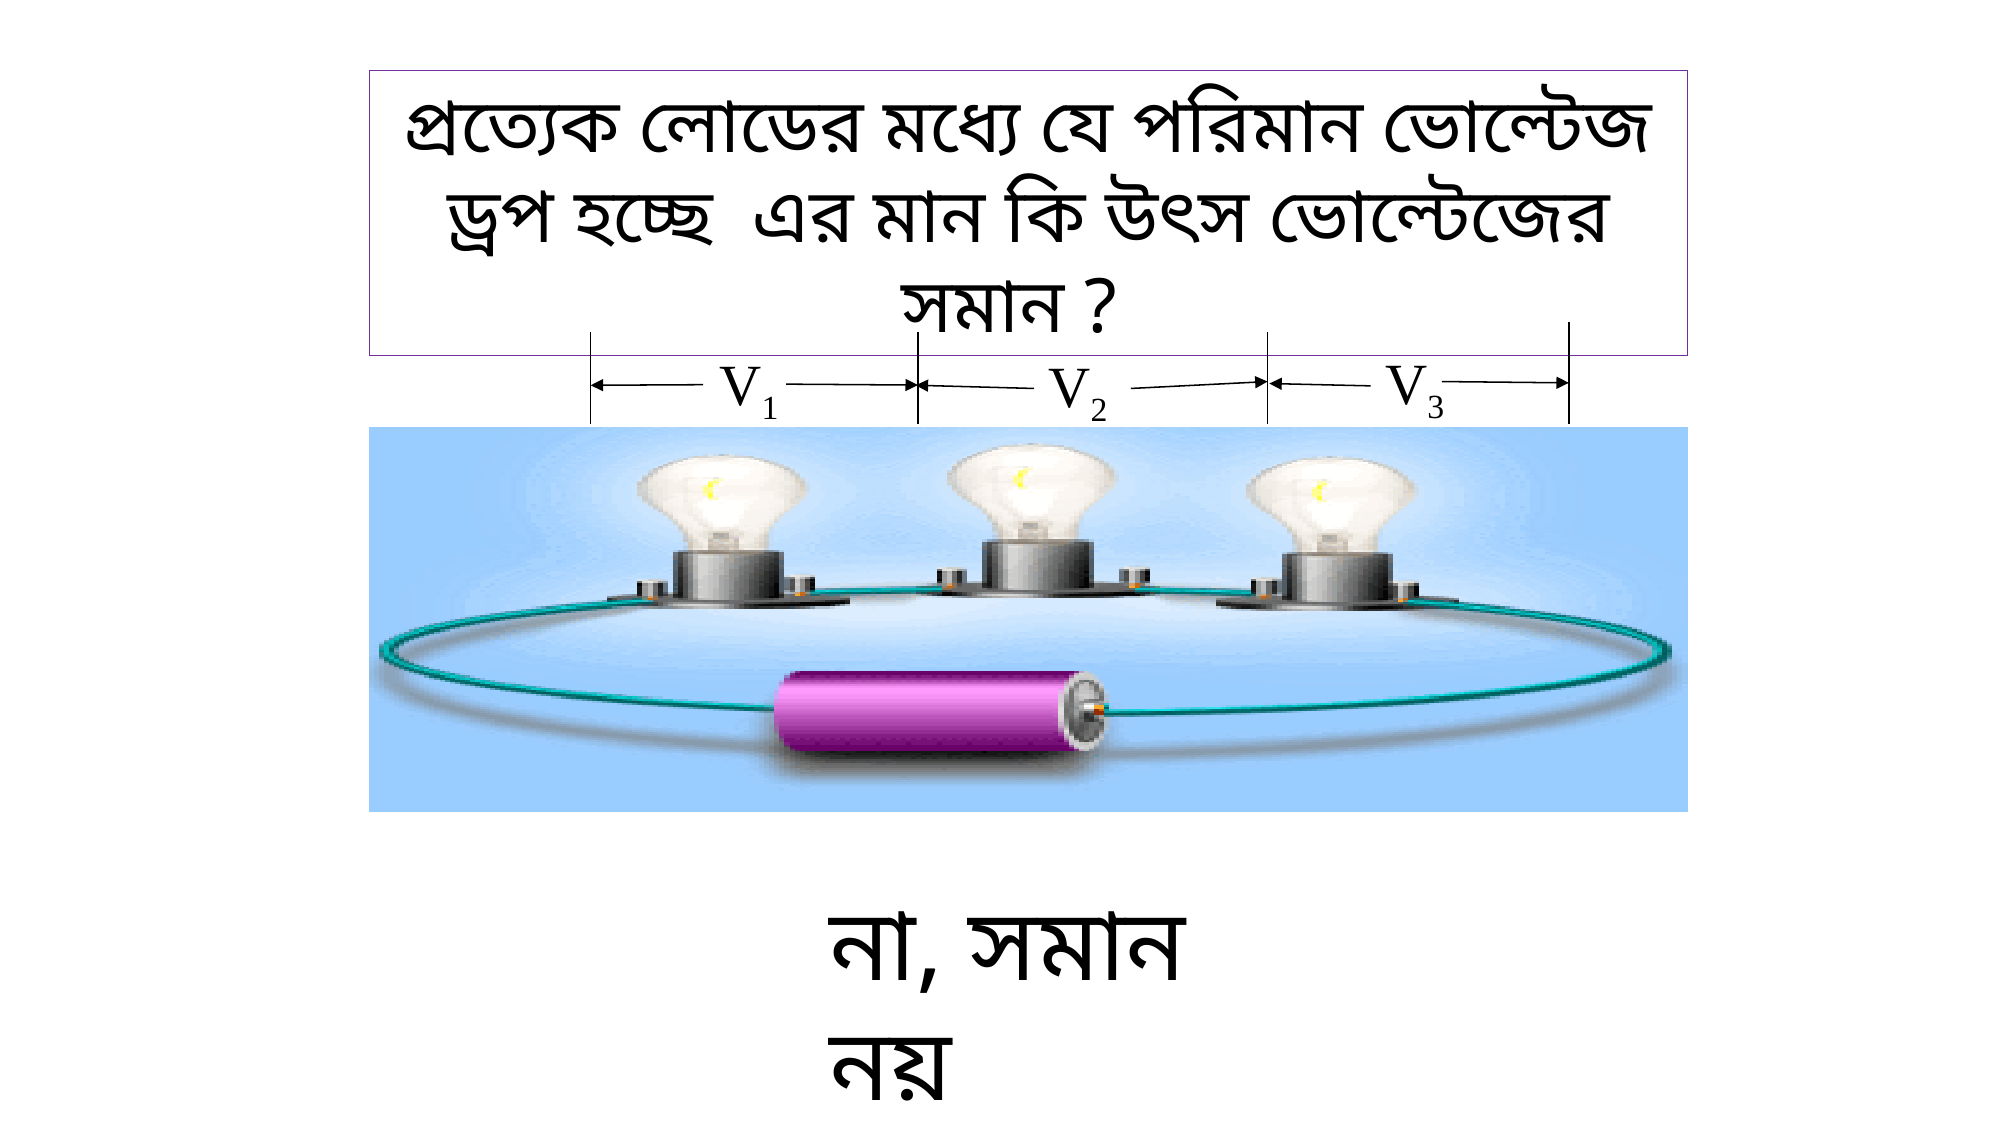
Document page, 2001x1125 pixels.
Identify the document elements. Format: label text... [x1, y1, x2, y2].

text_box V2 [1033, 341, 1131, 422]
text_box প্রত্যেক লোডের মধ্যে যে পরিমান ভোল্টেজ ড্রপ হচ্ছে এর মান কি উৎস ভোল্টেজের সমান ? [369, 70, 1688, 356]
text_box V3 [1370, 338, 1494, 422]
text_box V1 [705, 339, 815, 422]
text_box না, সমান নয় [814, 873, 1256, 1125]
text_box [1130, 381, 1265, 385]
picture [369, 426, 1689, 812]
